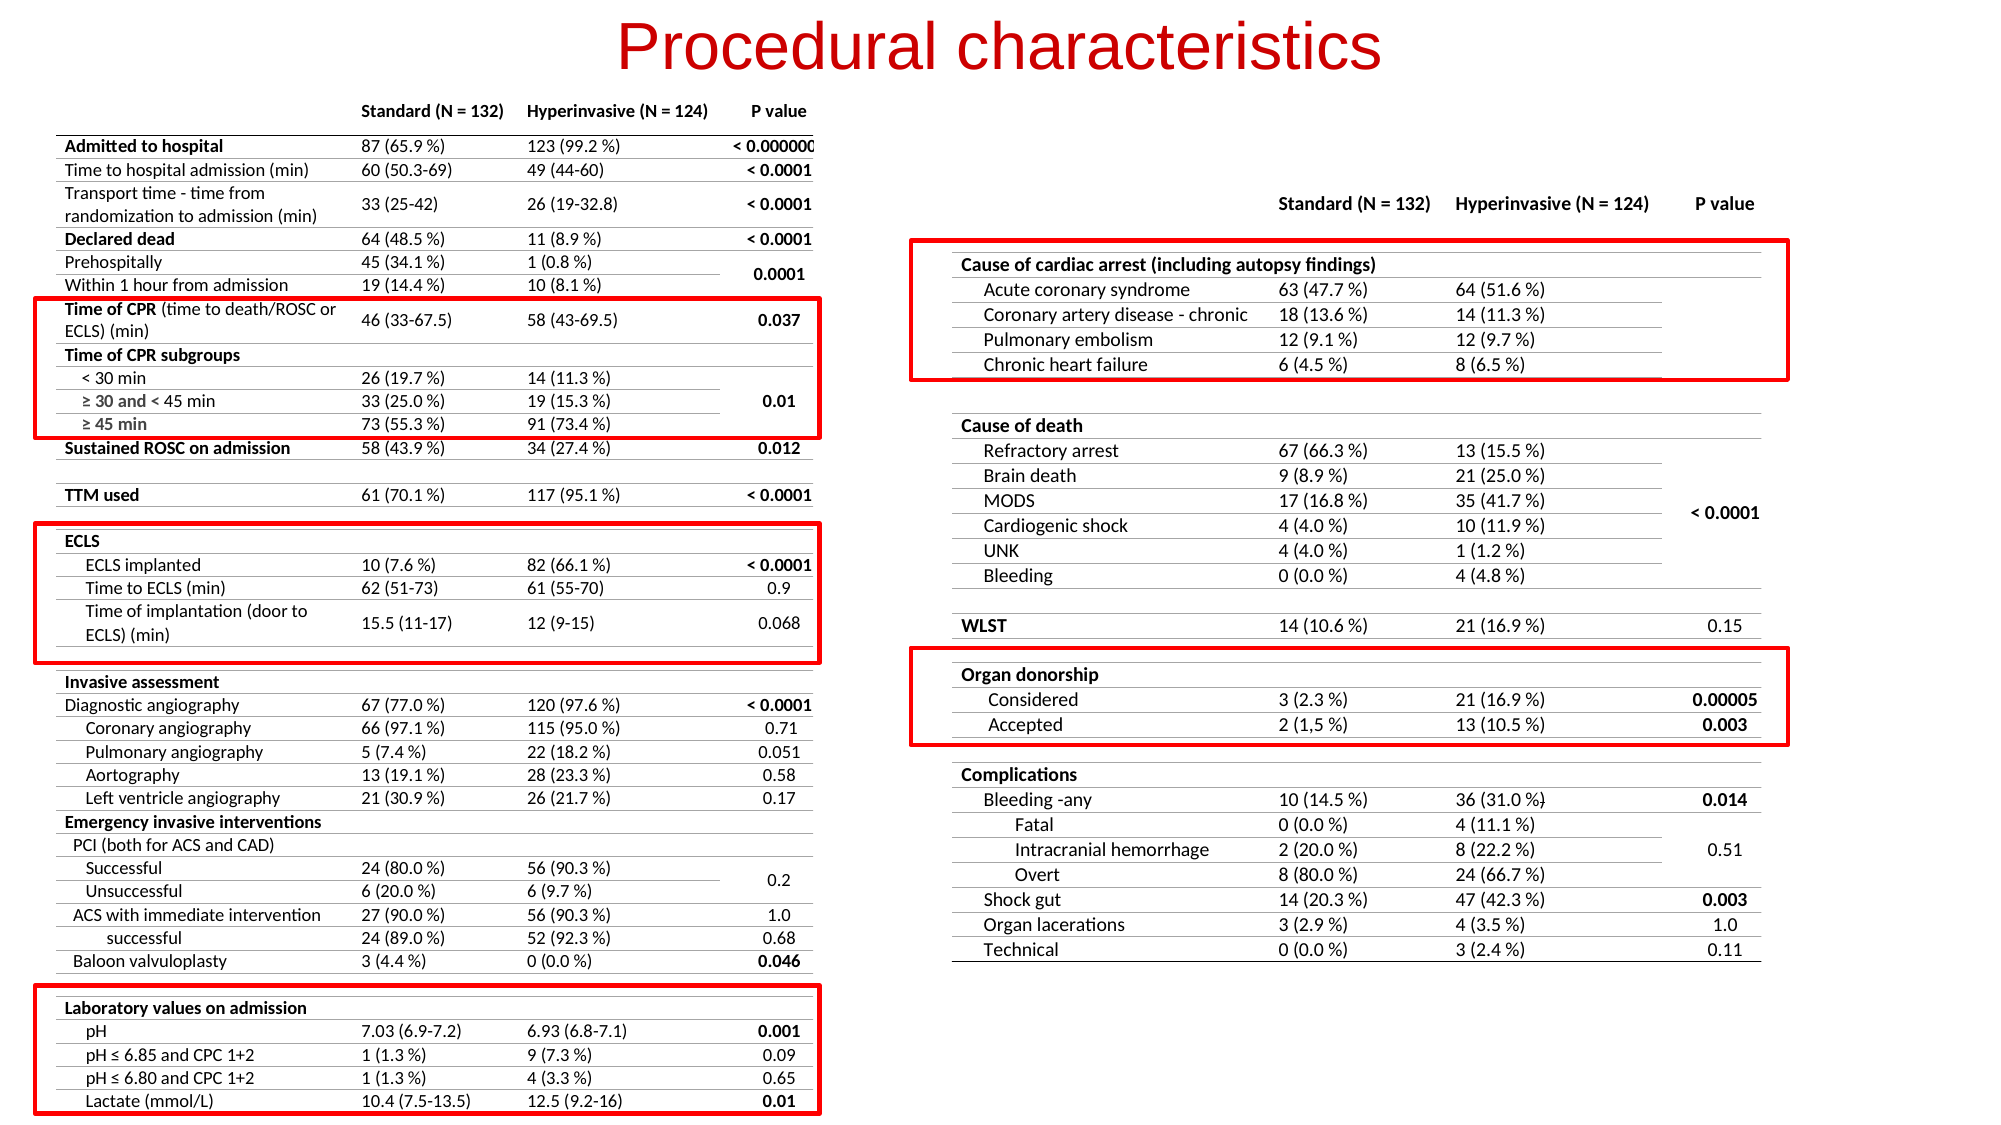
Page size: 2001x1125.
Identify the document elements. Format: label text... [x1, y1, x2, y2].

text_box [1765, 646, 1790, 747]
picture [951, 251, 1762, 381]
picture [951, 183, 1762, 222]
text_box [33, 521, 50, 665]
text_box [909, 238, 1790, 382]
title Procedural characteristics [99, 0, 1900, 120]
text_box [818, 296, 822, 440]
text_box [818, 521, 822, 665]
text_box [33, 983, 50, 1116]
picture [55, 92, 814, 1125]
text_box [33, 296, 50, 440]
picture [951, 409, 1762, 1001]
text_box [818, 983, 822, 1116]
text_box [909, 646, 946, 747]
